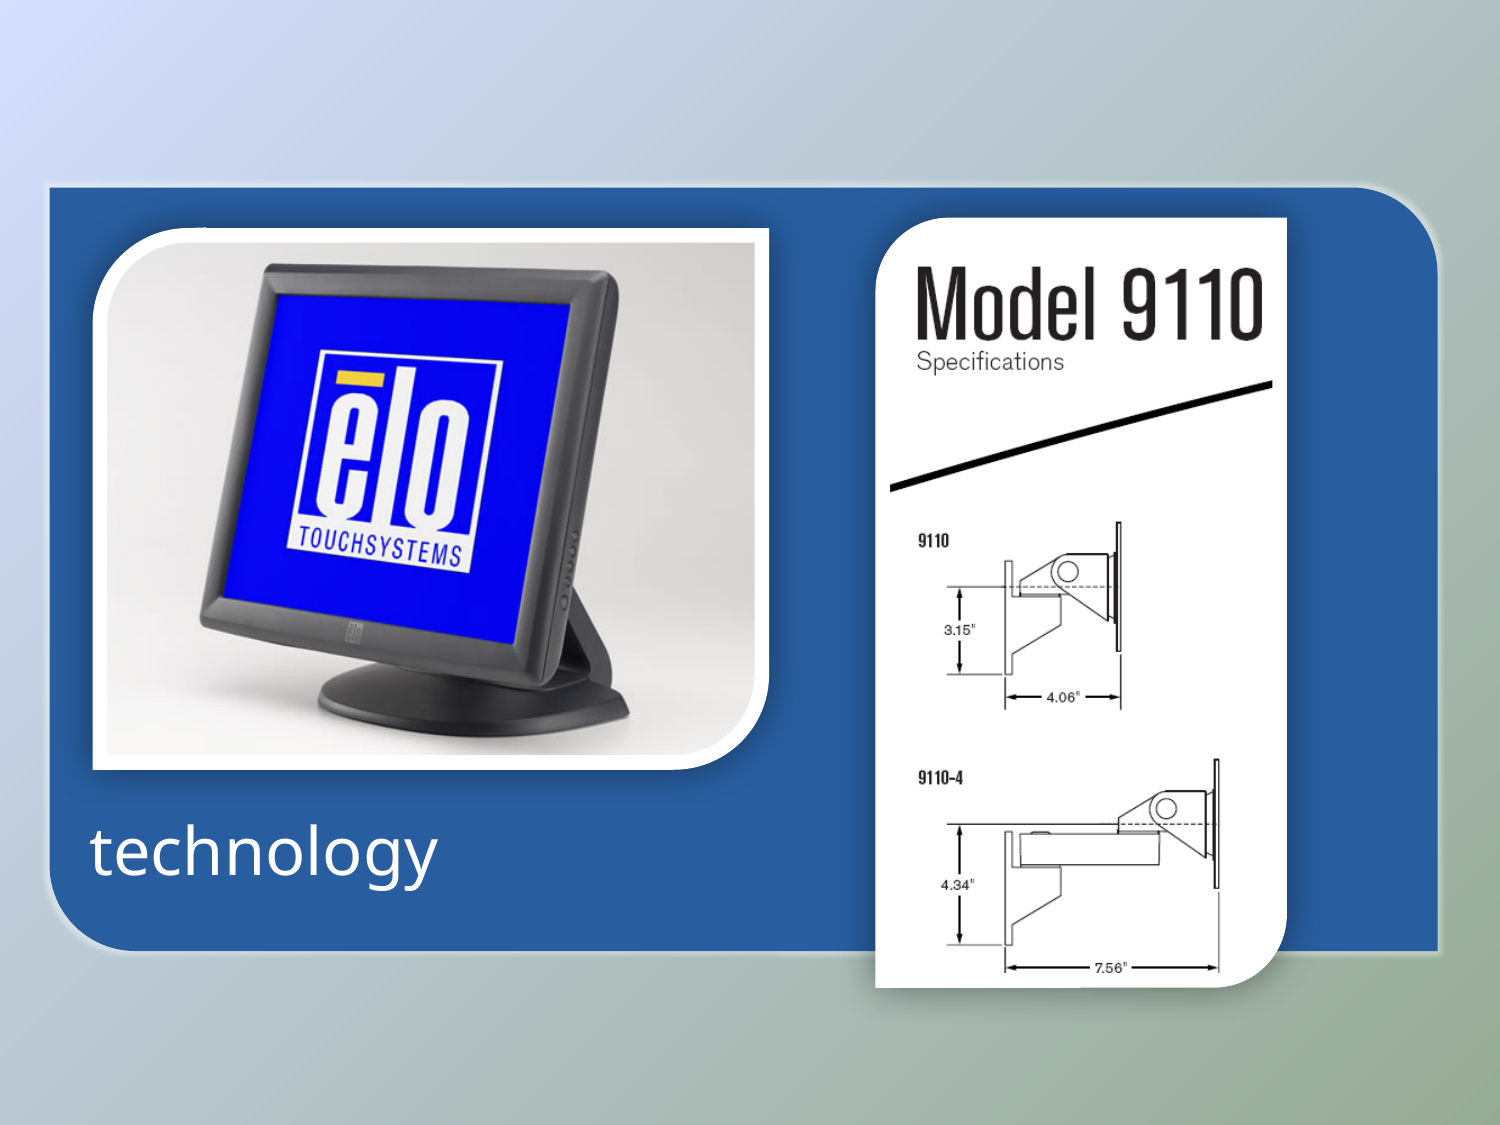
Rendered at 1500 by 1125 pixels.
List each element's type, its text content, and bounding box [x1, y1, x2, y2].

picture [99, 235, 763, 763]
picture [882, 224, 1280, 981]
text_box technology [47, 185, 1440, 954]
